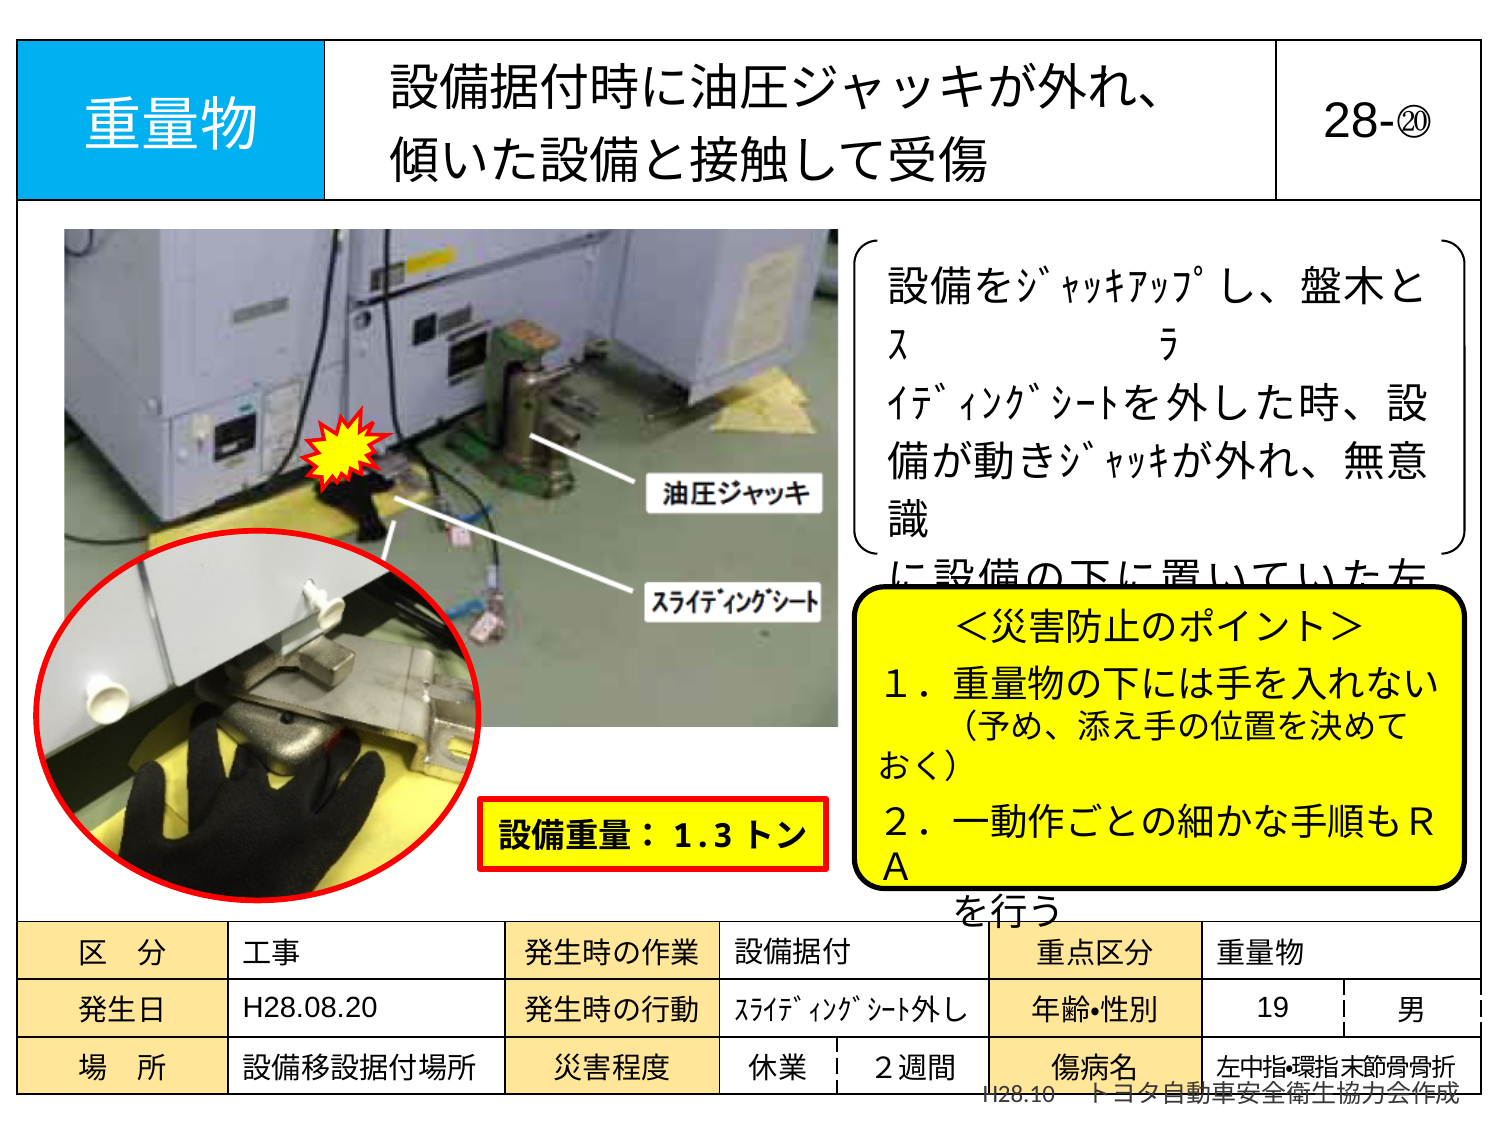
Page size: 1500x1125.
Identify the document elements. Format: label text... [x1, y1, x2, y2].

table_cell 左中指・環指末節骨骨折 [1203, 1038, 1480, 1093]
table_cell H28.08.20 [229, 980, 504, 1036]
table_cell 19 [1203, 980, 1344, 1036]
table_cell 発生時の行動 [506, 980, 719, 1036]
table_cell 災害程度 [506, 1038, 719, 1093]
picture [36, 229, 845, 901]
table_cell 発生日 [18, 980, 227, 1036]
table_cell 設備移設据付場所 [229, 1038, 504, 1093]
table_cell 設備据付 [720, 922, 988, 978]
table_cell 年齢・性別 [990, 980, 1201, 1036]
table_header 重量物 [18, 41, 324, 199]
table_header 設備据付時に油圧ジャッキが外れ、 傾いた設備と接触して受傷 [325, 41, 1275, 199]
table_cell 傷病名 [990, 1038, 1201, 1070]
table_cell ２週間 [837, 1038, 988, 1093]
table_cell 休業 [720, 1038, 837, 1093]
table_cell 場 所 [18, 1038, 227, 1093]
table_cell [18, 201, 1480, 921]
text_box [853, 240, 1466, 555]
table_cell ｽﾗｲﾃﾞｨﾝｸﾞｼｰﾄ外し [720, 980, 988, 1036]
table_cell 男 [1344, 980, 1481, 1036]
table_cell 区 分 [18, 922, 227, 978]
text_box 設備重量：1.3トン [479, 799, 827, 869]
table_cell 発生時の作業 [506, 922, 719, 978]
table_cell 重量物 [1203, 922, 1480, 978]
text_box 設備をｼﾞｬｯｷｱｯﾌﾟし、盤木とｽﾗ ｲﾃﾞｨﾝｸﾞｼｰﾄを外した時、設備が動きｼﾞｬｯｷが外れ、無意識 に設備の下に置いていた左手を挟まれた。 [873, 554, 1443, 587]
table_header 28-⑳ [1277, 41, 1480, 199]
text_box H28.10 トヨタ自動車安全衛生協力会作成 [898, 1070, 1476, 1116]
table_cell 工事 [229, 922, 504, 978]
text_box ＜災害防止のポイント＞ １．重量物の下には手を入れない （予め、添え手の位置を決めておく） ２．一動作ごとの細かな手順もＲＡ を行う [853, 585, 1466, 890]
table_cell 重点区分 [990, 922, 1201, 978]
